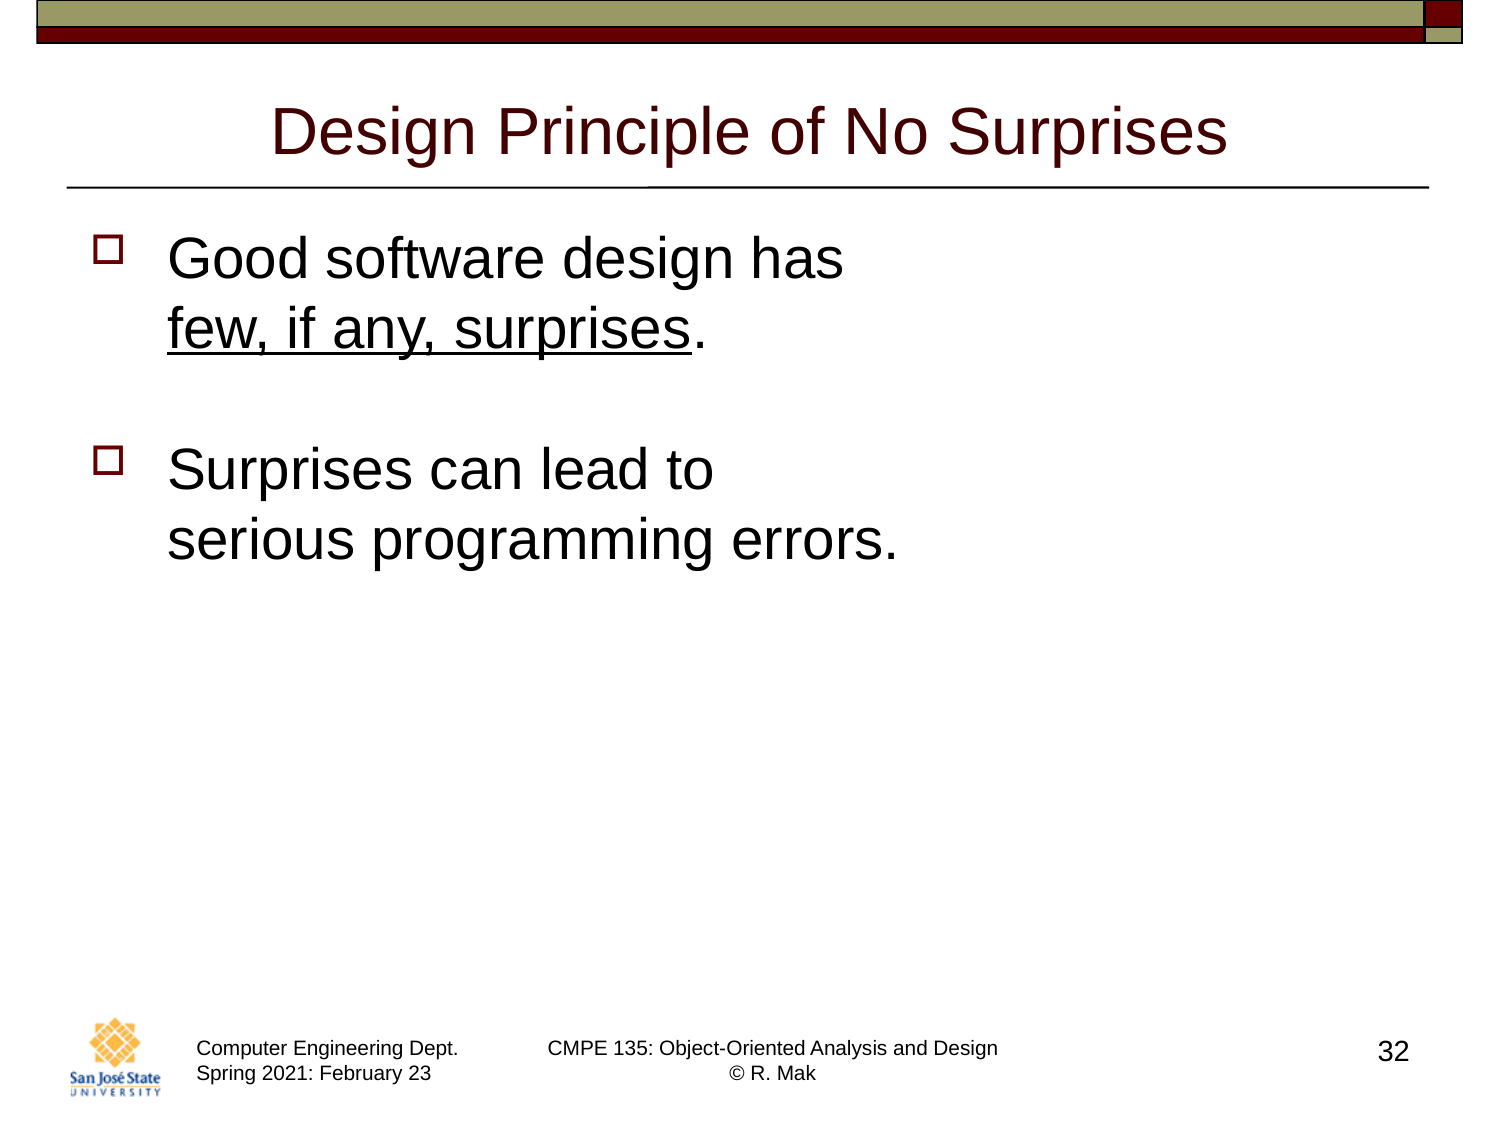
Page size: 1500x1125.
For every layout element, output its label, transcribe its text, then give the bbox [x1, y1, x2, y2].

picture [60, 1012, 166, 1112]
list Good software design has few, if any, surprises. Surprises can lead to serious programming errors. [75, 212, 1425, 1006]
title Design Principle of No Surprises [75, 67, 1425, 175]
slide_number 32 [1335, 1025, 1425, 1100]
